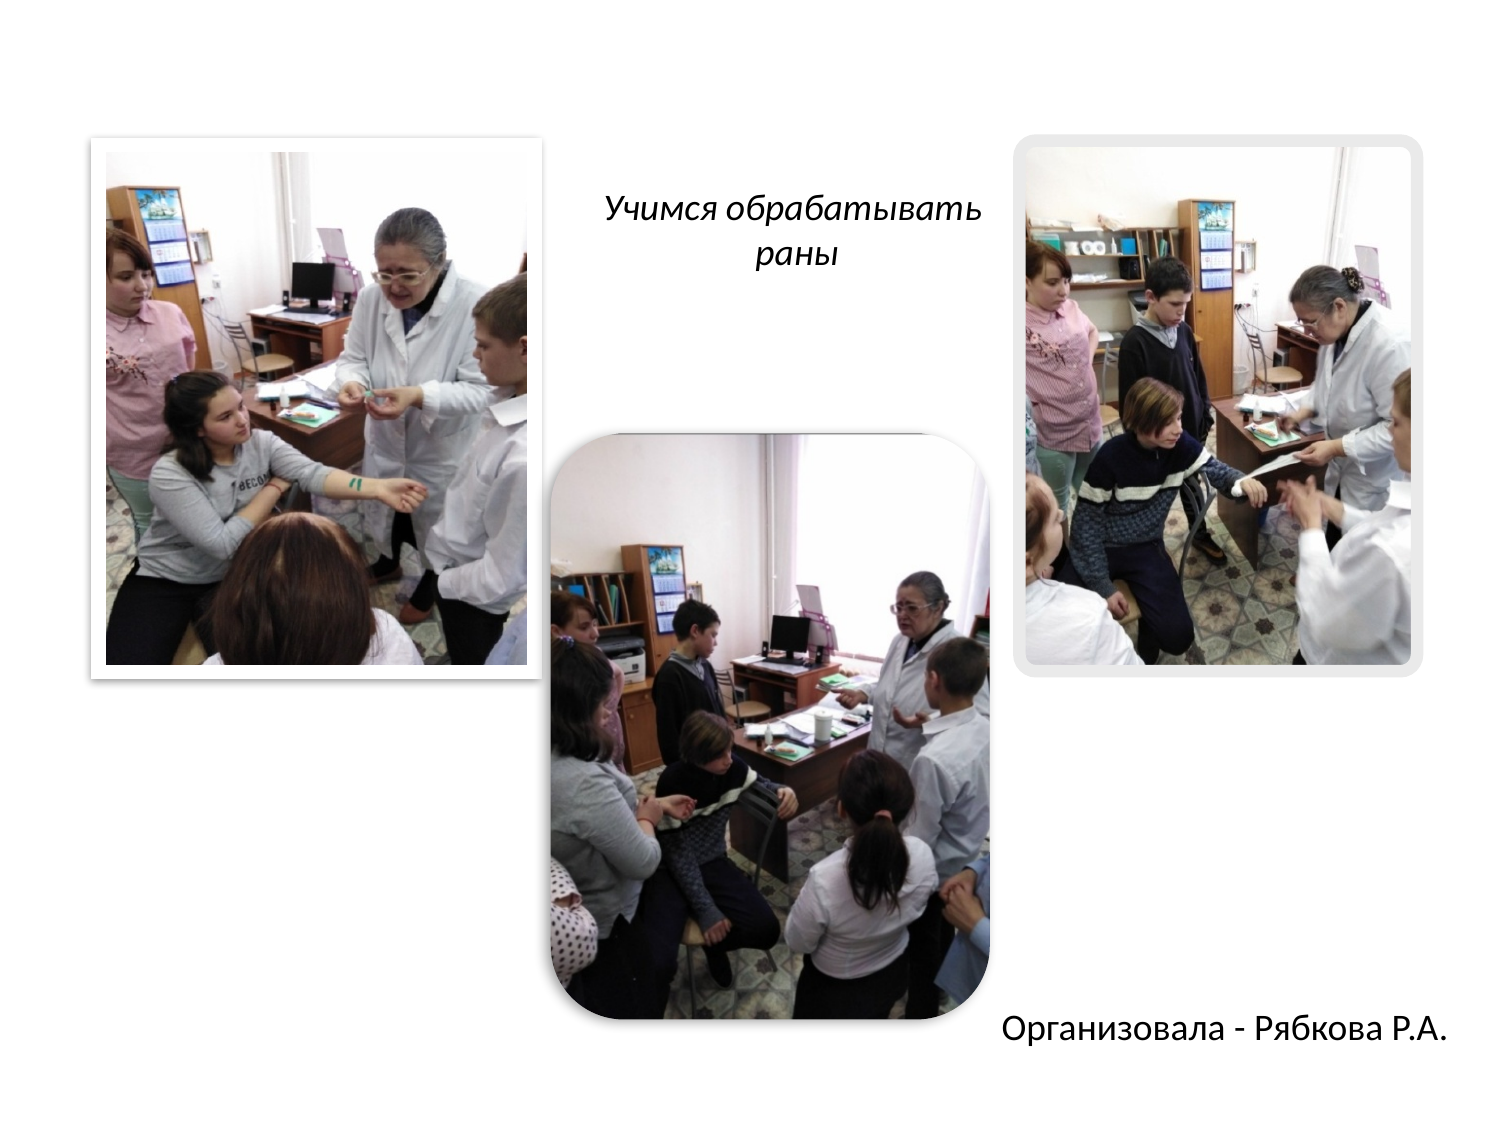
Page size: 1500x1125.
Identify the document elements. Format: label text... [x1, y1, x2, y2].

text_box Организовала - Рябкова Р.А. [986, 996, 1464, 1056]
picture [105, 152, 528, 665]
picture [1019, 140, 1418, 672]
text_box Учимся обрабатывать раны [588, 175, 1006, 281]
picture [550, 433, 990, 1020]
